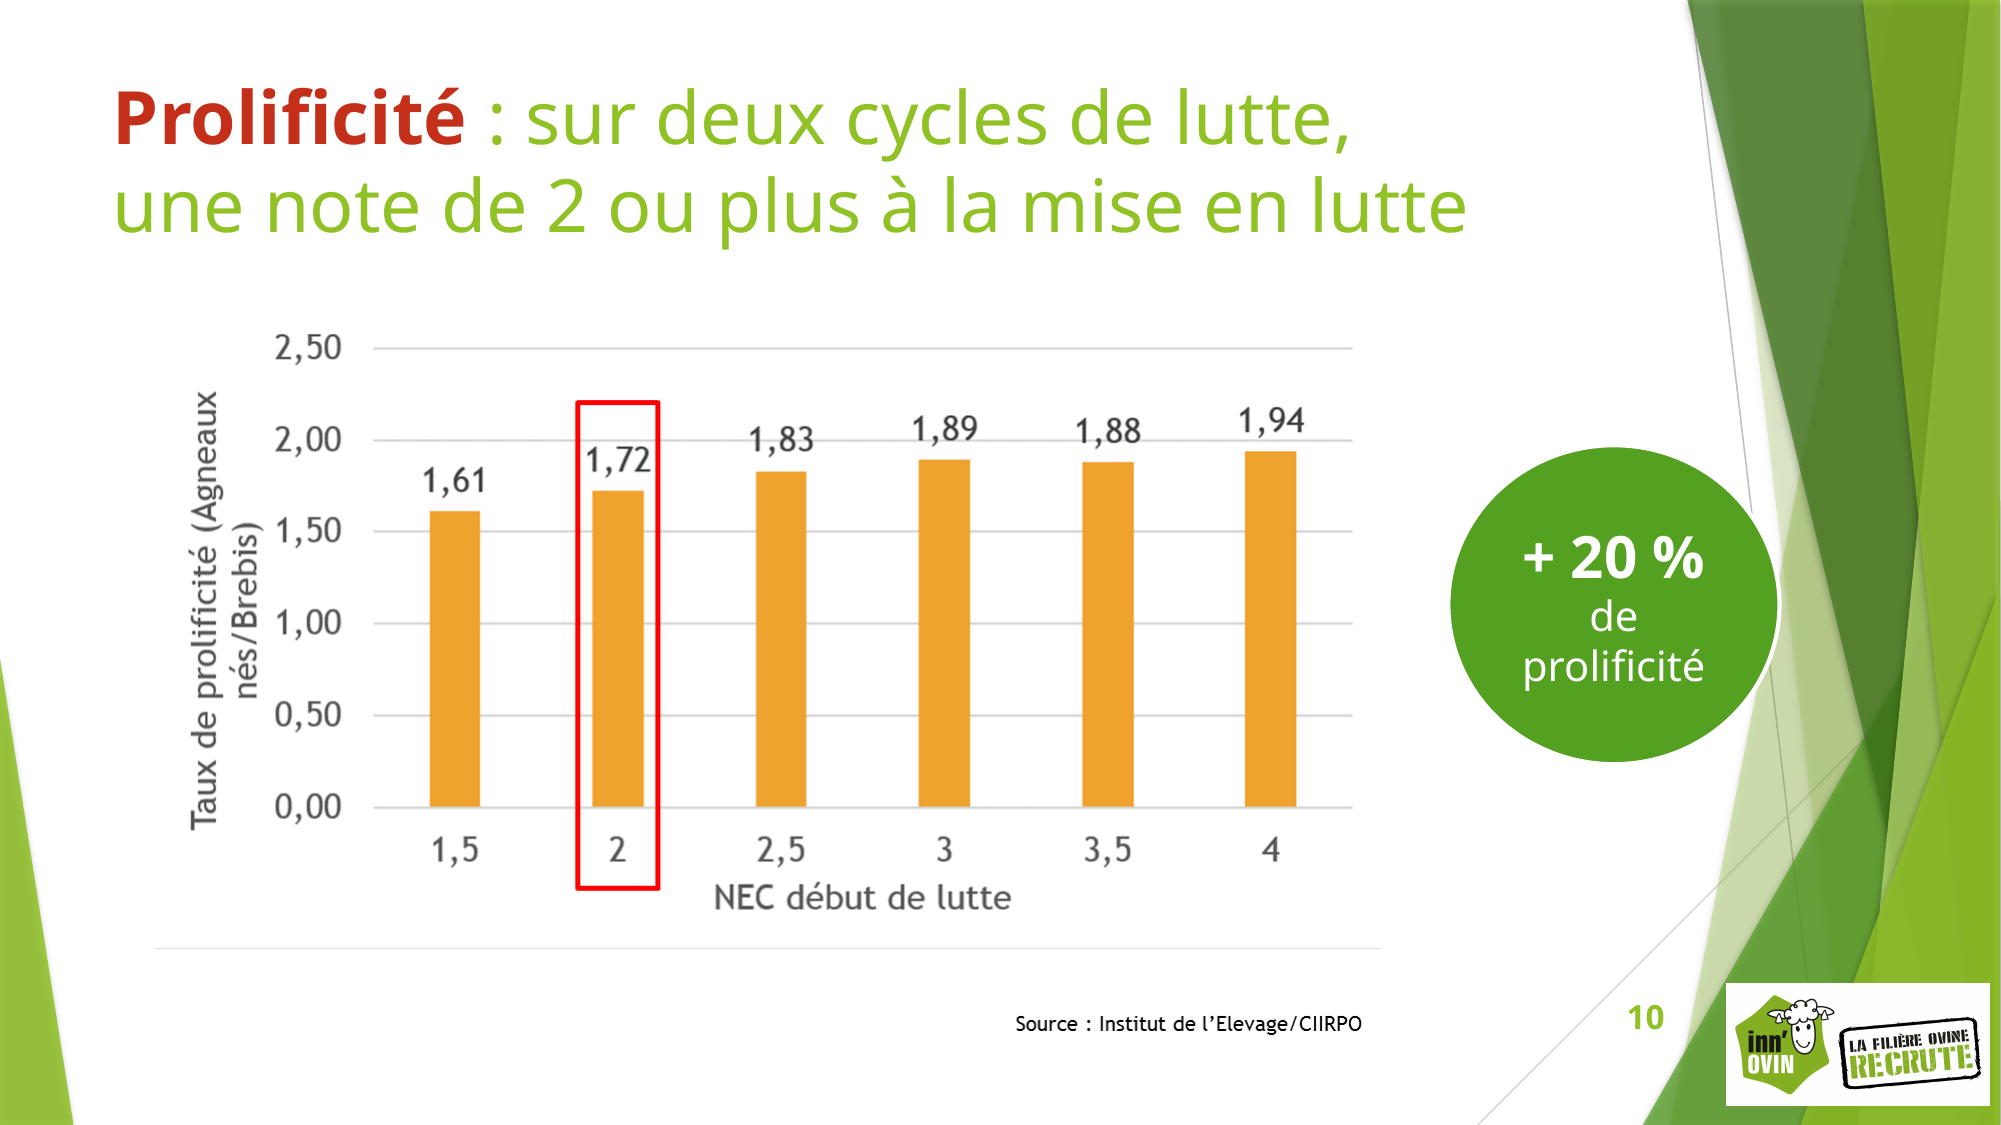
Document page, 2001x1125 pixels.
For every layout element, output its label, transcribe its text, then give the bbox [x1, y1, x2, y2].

title Prolificité : sur deux cycles de lutte, une note de 2 ou plus à la mise en lutte [97, 63, 1509, 281]
slide_number 10 [1567, 989, 1680, 1049]
text_box + 20 % de prolificité [1446, 443, 1782, 767]
picture [1726, 983, 1990, 1106]
picture [154, 315, 1381, 1050]
